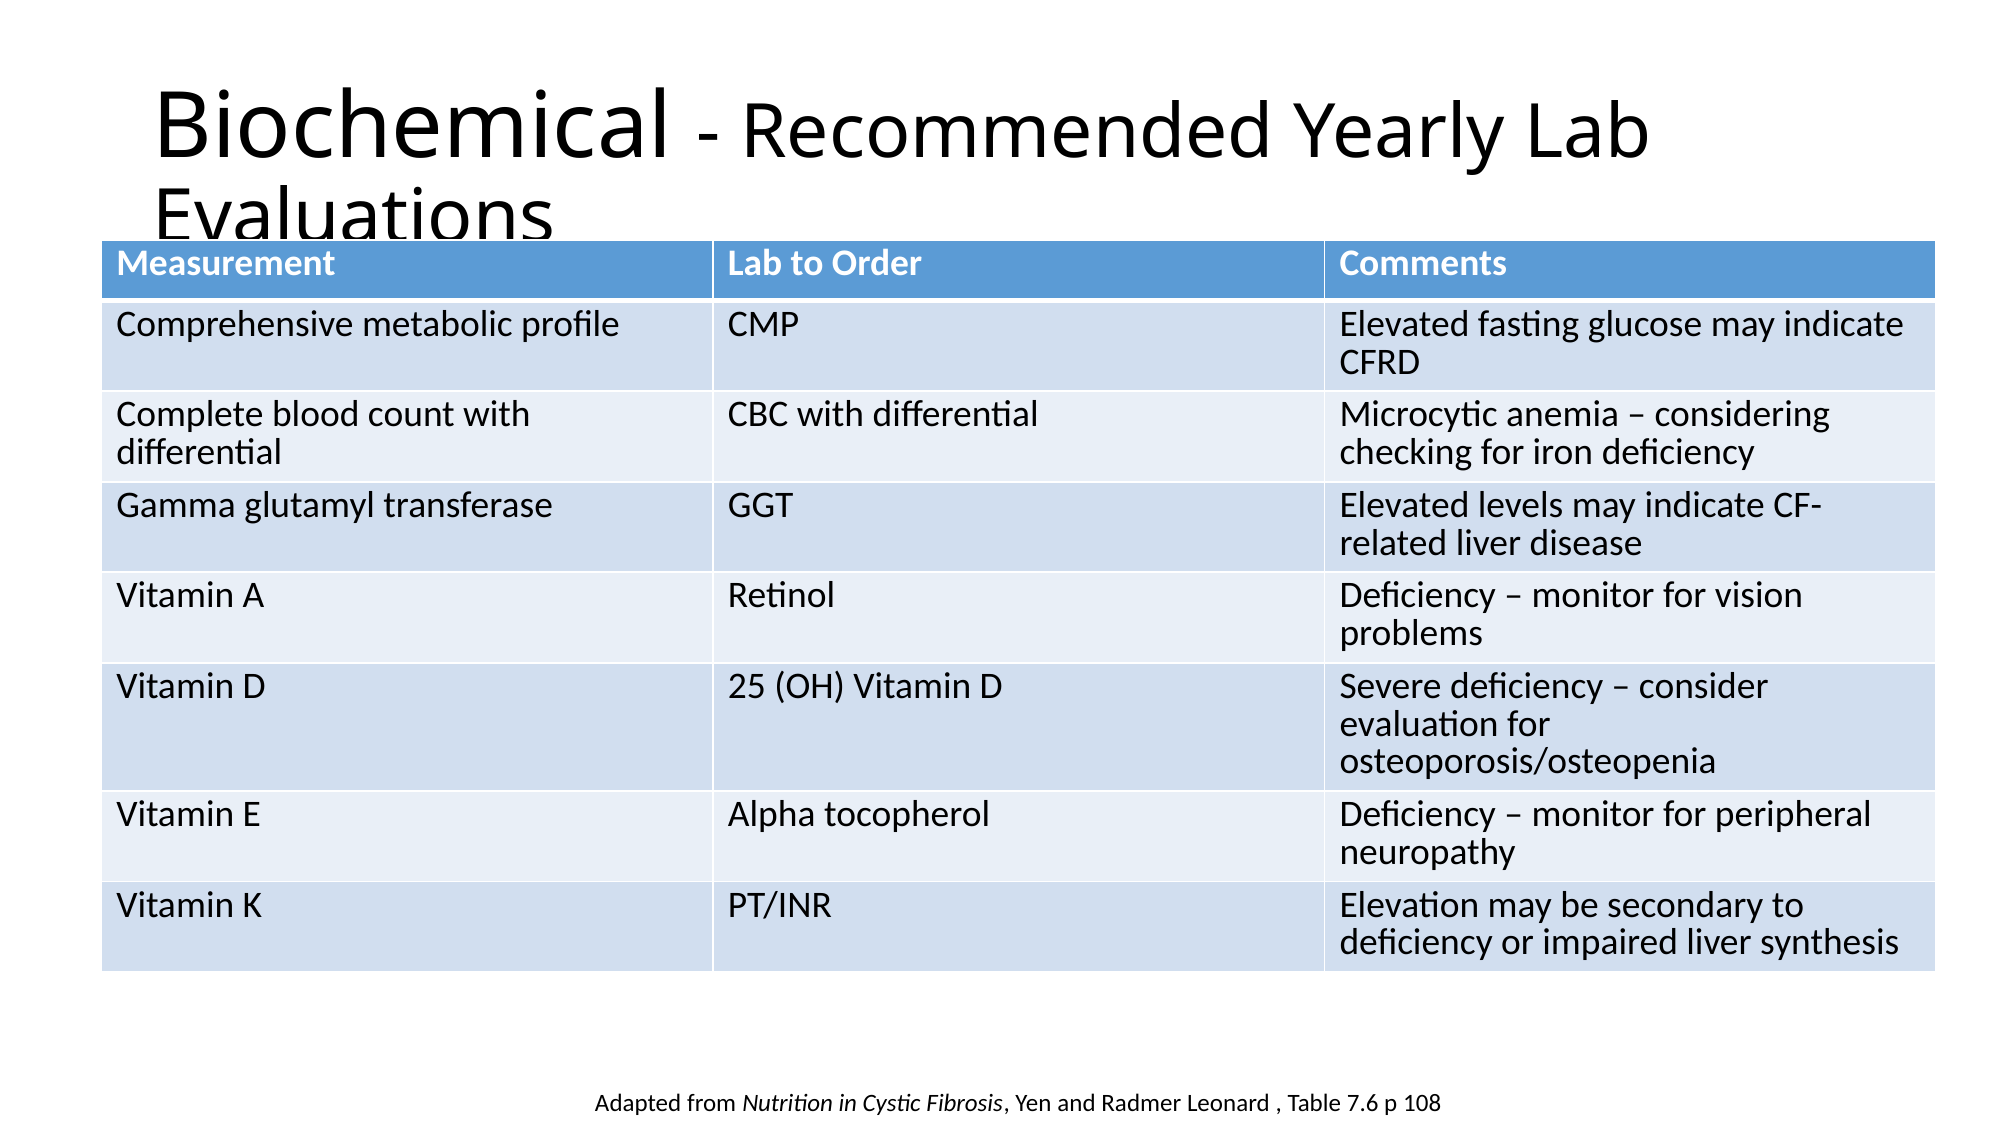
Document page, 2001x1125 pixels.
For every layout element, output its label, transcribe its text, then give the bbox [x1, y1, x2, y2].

table_header Comments [1325, 241, 1935, 298]
table_cell Elevated levels may indicate CF-related liver disease [1325, 483, 1935, 571]
table_cell Retinol [714, 573, 1324, 662]
text_box Adapted from Nutrition in Cystic Fibrosis, Yen and Radmer Leonard , Table 7.6 p 108 [101, 1079, 1937, 1125]
table_cell Vitamin D [102, 664, 712, 790]
table_cell Deficiency – monitor for vision problems [1325, 573, 1935, 662]
table_cell PT/INR [714, 882, 1324, 971]
table_cell Gamma glutamyl transferase [102, 483, 712, 571]
table_cell Alpha tocopherol [714, 792, 1324, 881]
table_cell Elevation may be secondary to deficiency or impaired liver synthesis [1325, 882, 1935, 971]
table_cell CMP [714, 303, 1324, 390]
table_cell Vitamin E [102, 792, 712, 881]
title Biochemical - Recommended Yearly Lab Evaluations [137, 59, 1863, 239]
table_cell Microcytic anemia – considering checking for iron deficiency [1325, 392, 1935, 481]
table_cell Deficiency – monitor for peripheral neuropathy [1325, 792, 1935, 881]
table_cell Vitamin A [102, 573, 712, 662]
table_cell Vitamin K [102, 882, 712, 971]
table_cell Severe deficiency – consider evaluation for osteoporosis/osteopenia [1325, 664, 1935, 790]
table_cell GGT [714, 483, 1324, 571]
table_header Measurement [102, 241, 712, 298]
table_cell CBC with differential [714, 392, 1324, 481]
table_header Lab to Order [714, 241, 1324, 298]
table_cell Elevated fasting glucose may indicate CFRD [1325, 303, 1935, 390]
table_cell Comprehensive metabolic profile [102, 303, 712, 390]
table_cell 25 (OH) Vitamin D [714, 664, 1324, 790]
table_cell Complete blood count with differential [102, 392, 712, 481]
